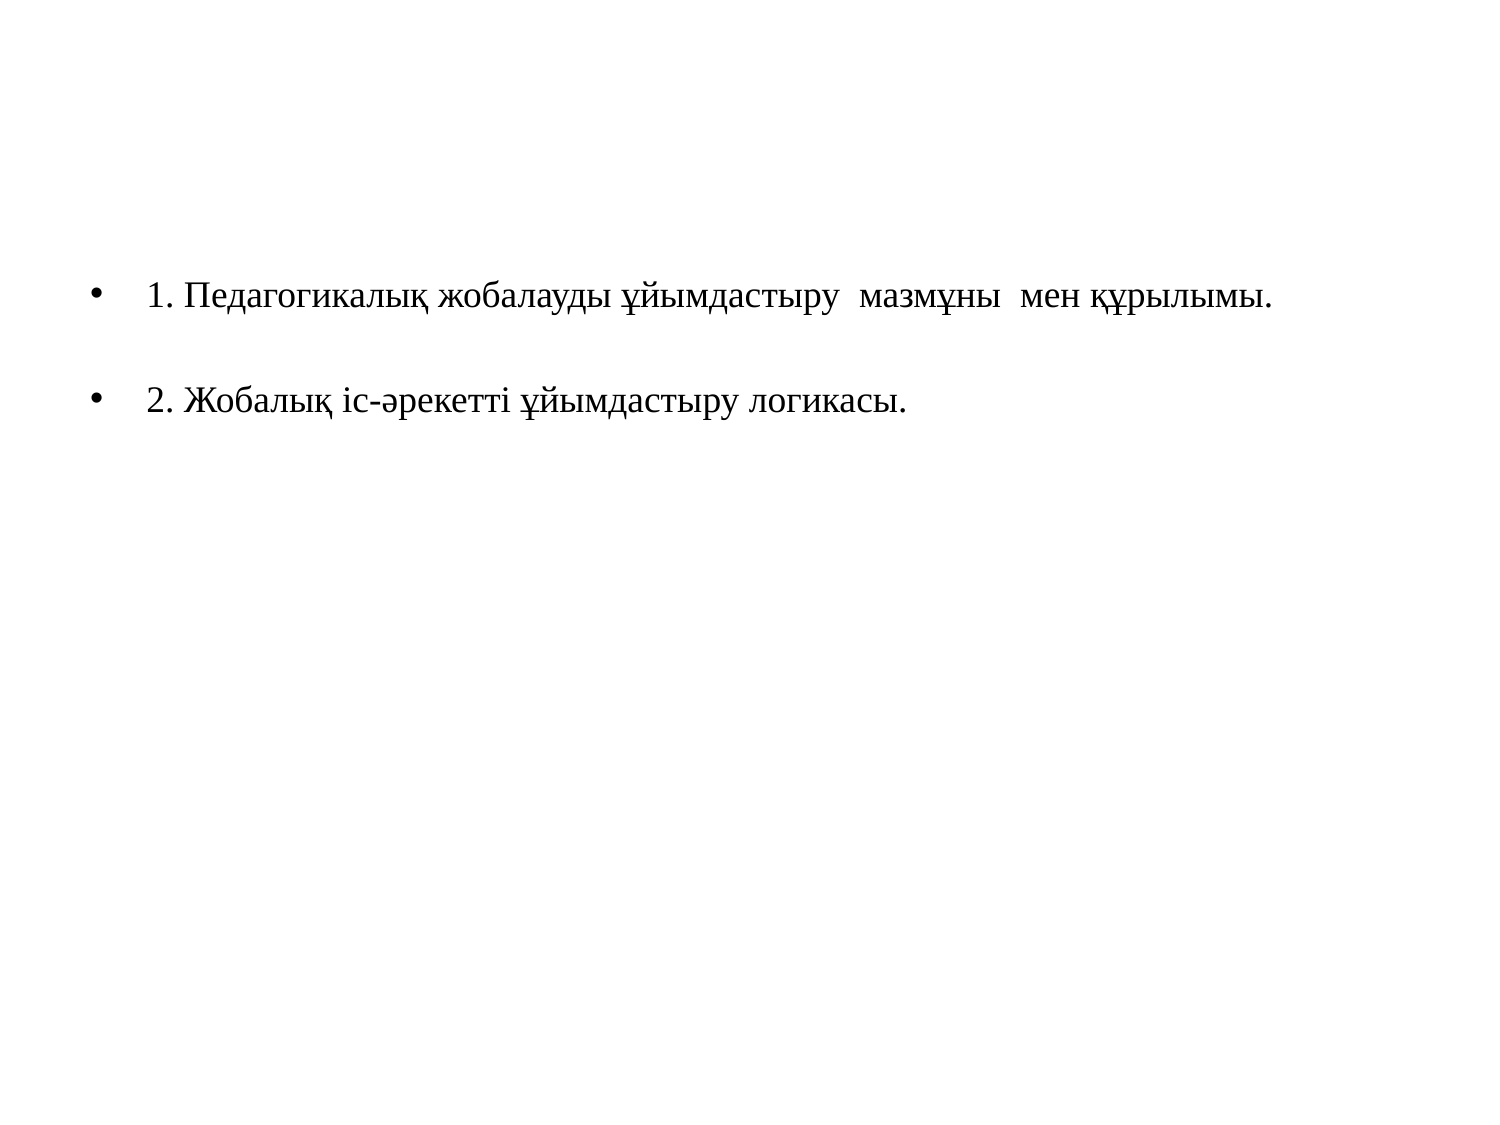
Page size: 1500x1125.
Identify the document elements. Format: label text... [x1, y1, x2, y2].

list 1. Педагогикалық жобалауды ұйымдастыру мазмұны мен құрылымы. 2. Жобалық іс-әрекетті ұйымдастыру логикасы. [75, 262, 1425, 1005]
